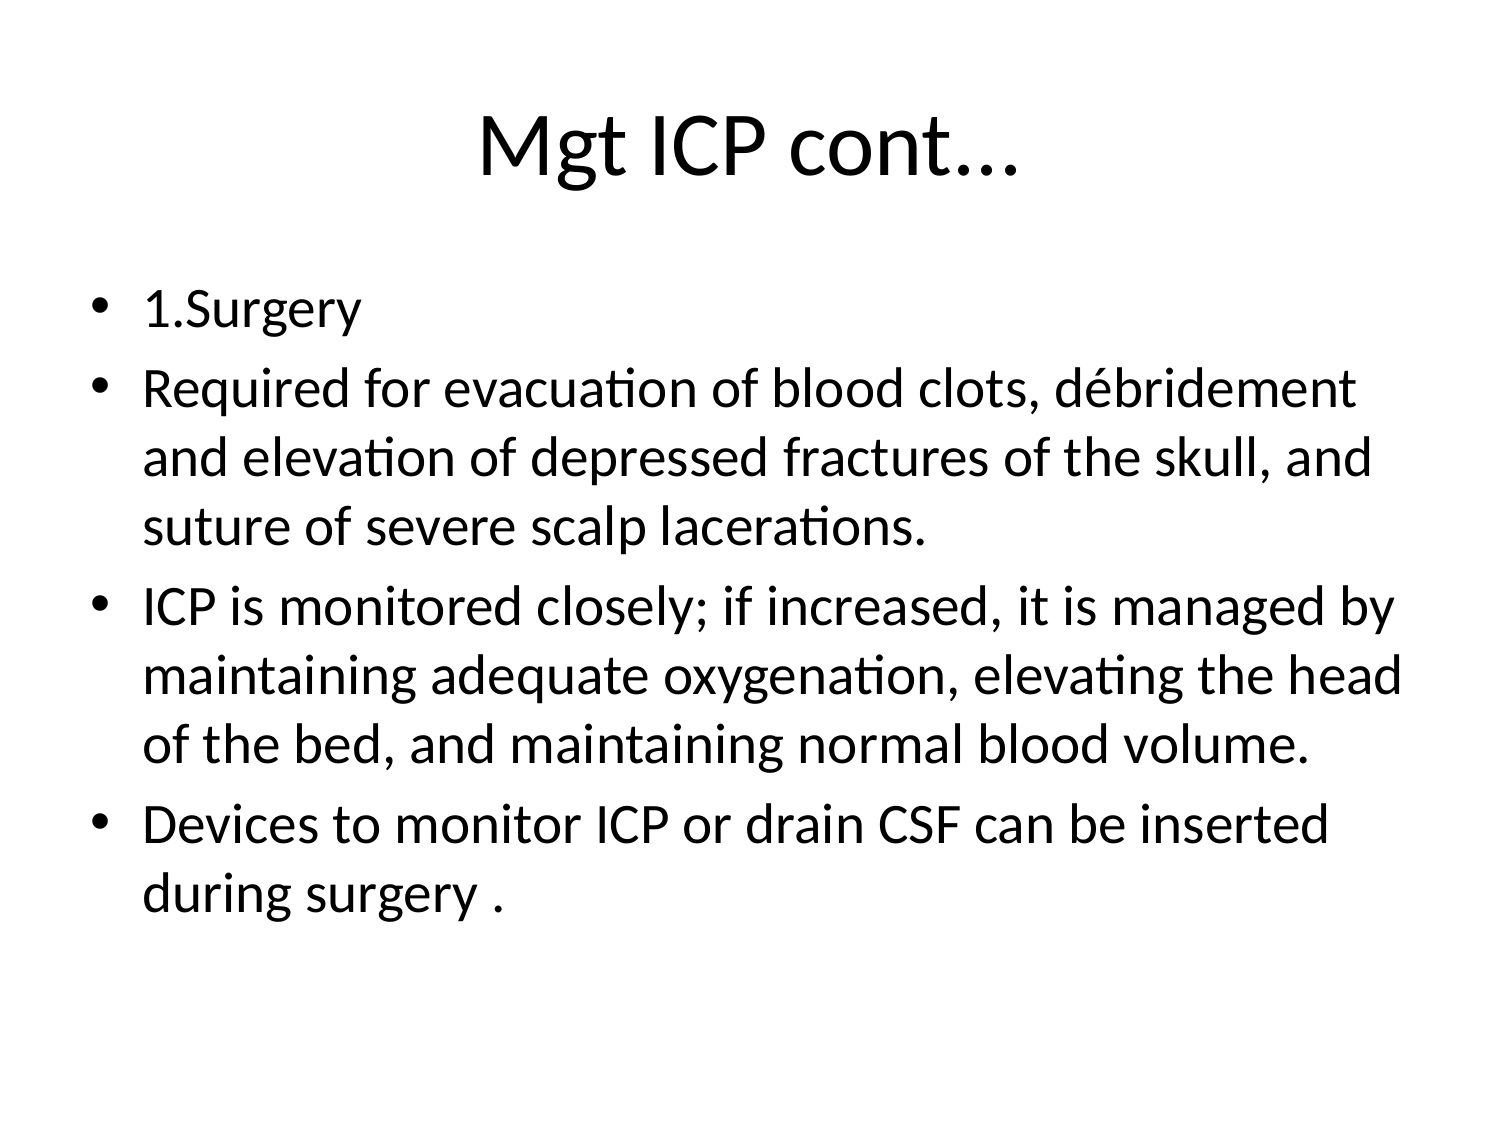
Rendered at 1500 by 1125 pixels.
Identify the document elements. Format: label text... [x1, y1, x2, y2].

list 1.Surgery Required for evacuation of blood clots, débridement and elevation of depressed fractures of the skull, and suture of severe scalp lacerations. ICP is monitored closely; if increased, it is managed by maintaining adequate oxygenation, elevating the head of the bed, and maintaining normal blood volume. Devices to monitor ICP or drain CSF can be inserted during surgery . [75, 262, 1425, 1005]
title Mgt ICP cont... [75, 45, 1425, 233]
